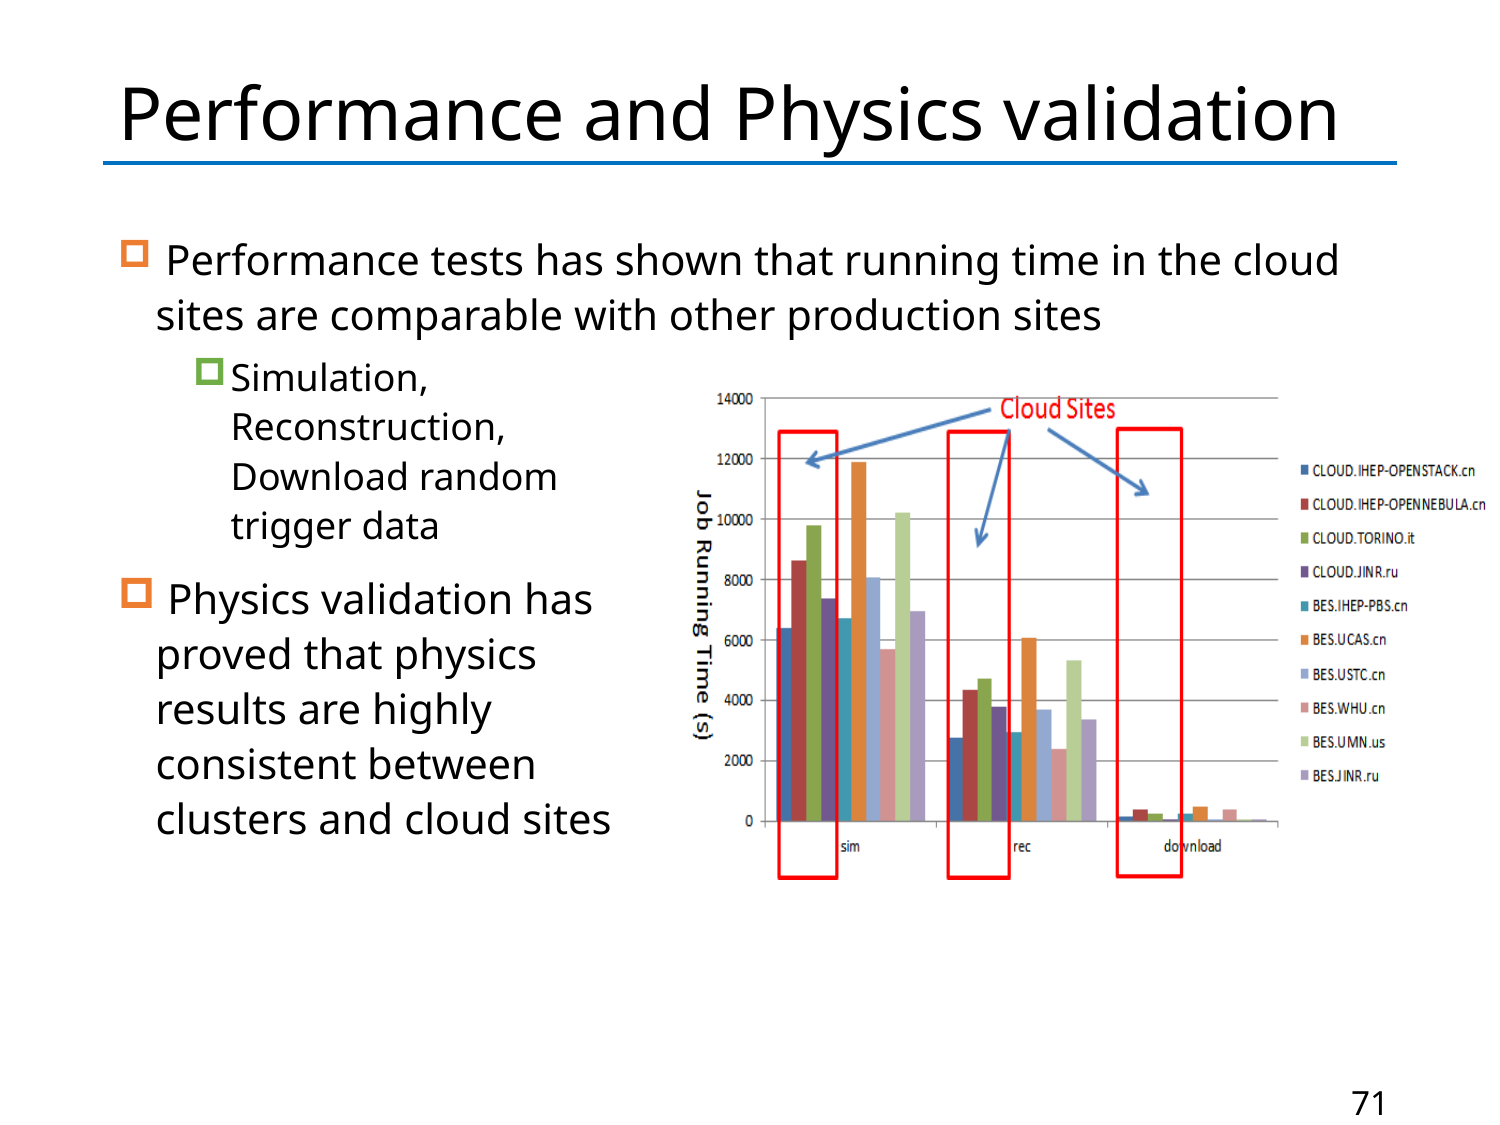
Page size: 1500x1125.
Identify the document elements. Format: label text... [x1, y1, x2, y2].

title Performance and Physics validation [103, 38, 1441, 194]
picture [679, 375, 1500, 880]
list Performance tests has shown that running time in the cloud sites are comparable with other production sites Simulation, Reconstruction, Download random trigger data Physics validation has proved that physics results are highly consistent between clusters and cloud sites [103, 221, 1397, 1075]
